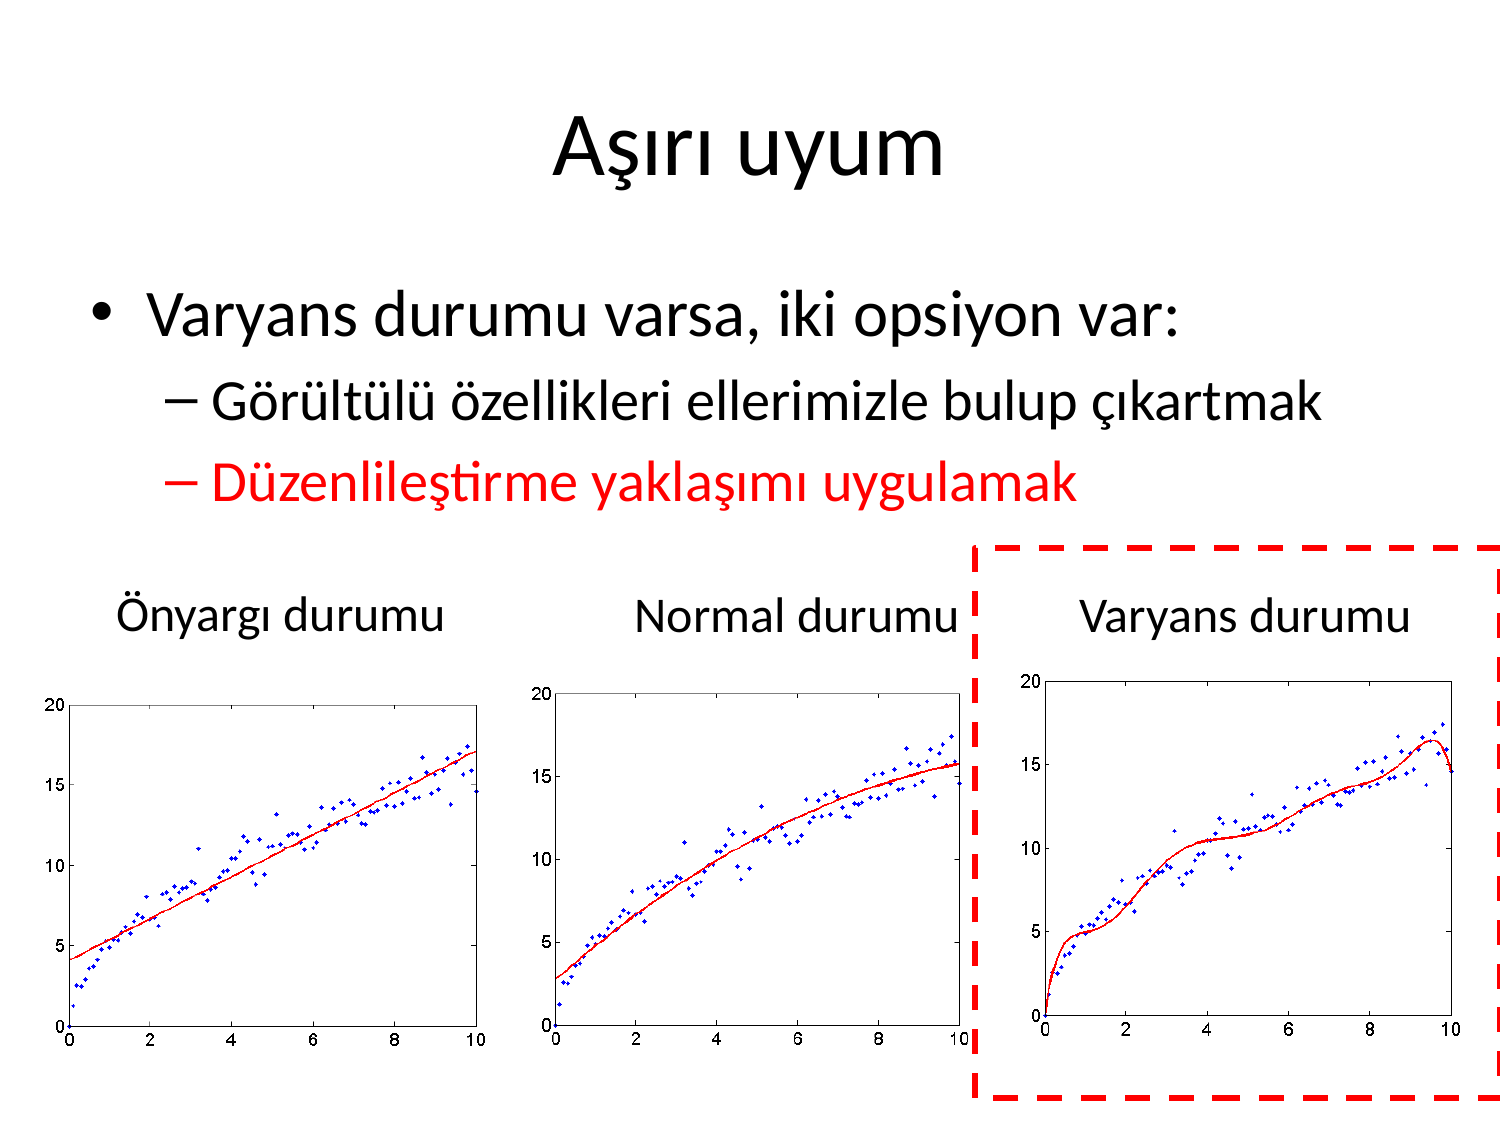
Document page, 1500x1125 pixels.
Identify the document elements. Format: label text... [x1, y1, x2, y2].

text_box [973, 1067, 1500, 1100]
text_box [973, 546, 1500, 651]
picture [0, 649, 1500, 1069]
text_box Normal durumu [619, 574, 974, 650]
title Aşırı uyum [75, 45, 1425, 233]
text_box Önyargı durumu [101, 574, 462, 649]
list Varyans durumu varsa, iki opsiyon var: Görültülü özellikleri ellerimizle bulup çıkartmak Düzenlileştirme yaklaşımı uygulamak [75, 262, 1463, 673]
